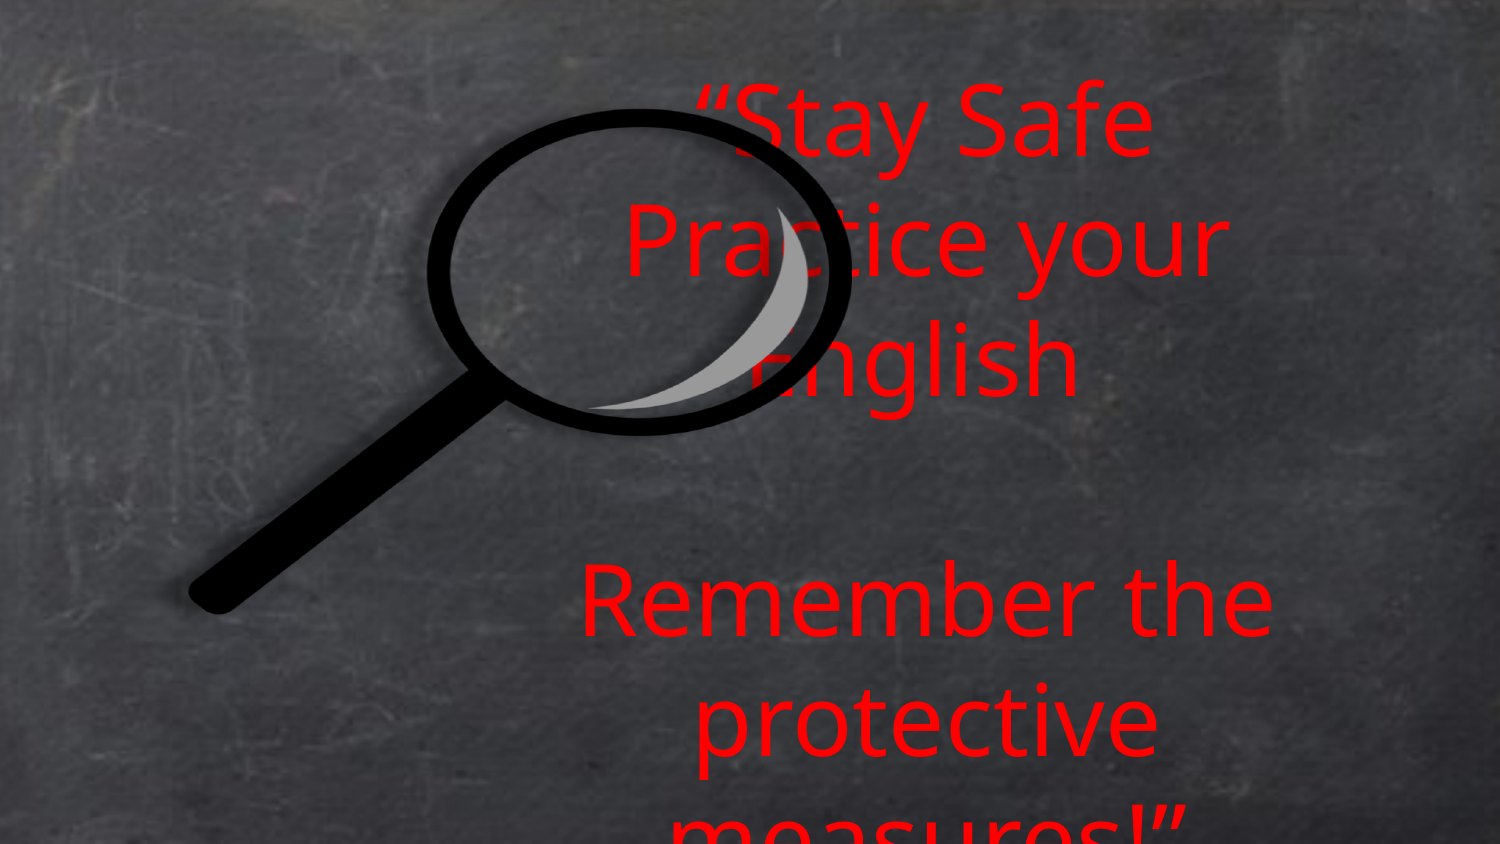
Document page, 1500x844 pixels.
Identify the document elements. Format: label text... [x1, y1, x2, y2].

text_box “Stay Safe Practice your English Remember the protective measures!” [429, 41, 1425, 817]
picture [0, 0, 1500, 844]
